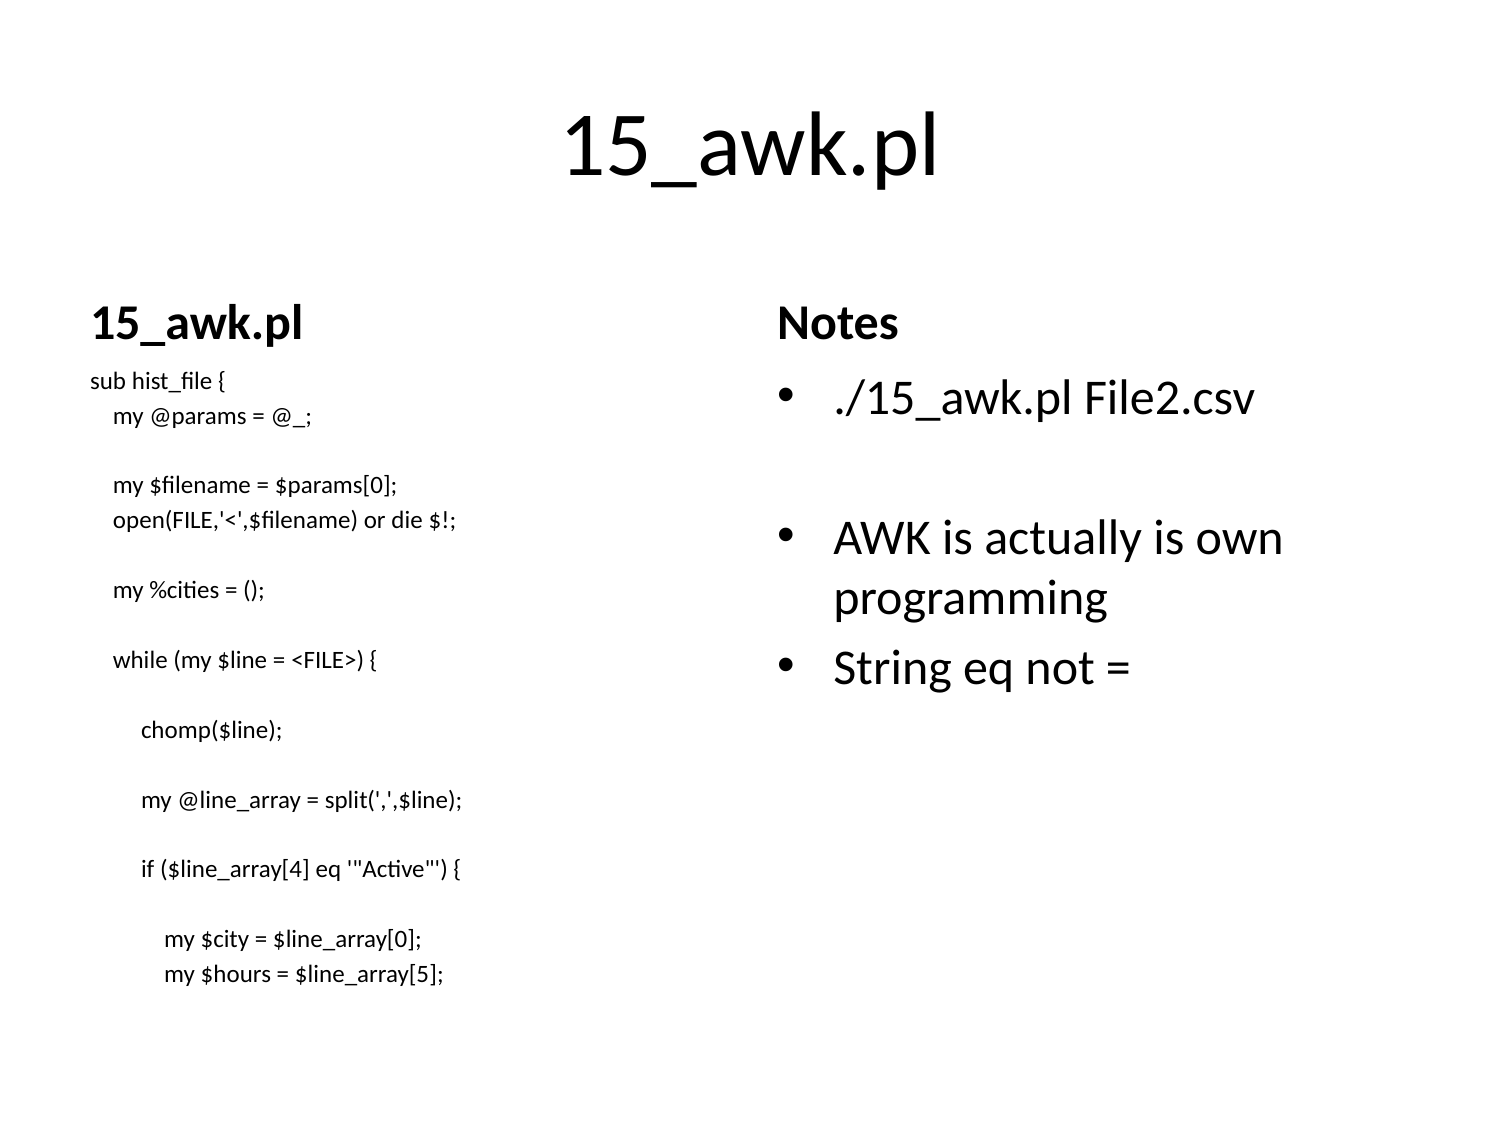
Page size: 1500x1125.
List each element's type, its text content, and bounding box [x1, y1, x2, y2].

list ./15_awk.pl File2.csv AWK is actually is own programming String eq not = [761, 356, 1425, 1005]
list Notes [761, 251, 1425, 356]
list sub hist_file { my @params = @_; my $filename = $params[0]; open(FILE,'<',$filename) or die $!; my %cities = (); while (my $line = <FILE>) { chomp($line); my @line_array = split(',',$line); if ($line_array[4] eq '"Active"') { my $city = $line_array[0]; my $hours = $line_array[5]; [75, 356, 738, 1005]
list 15_awk.pl [75, 251, 738, 356]
title 15_awk.pl [75, 45, 1425, 233]
